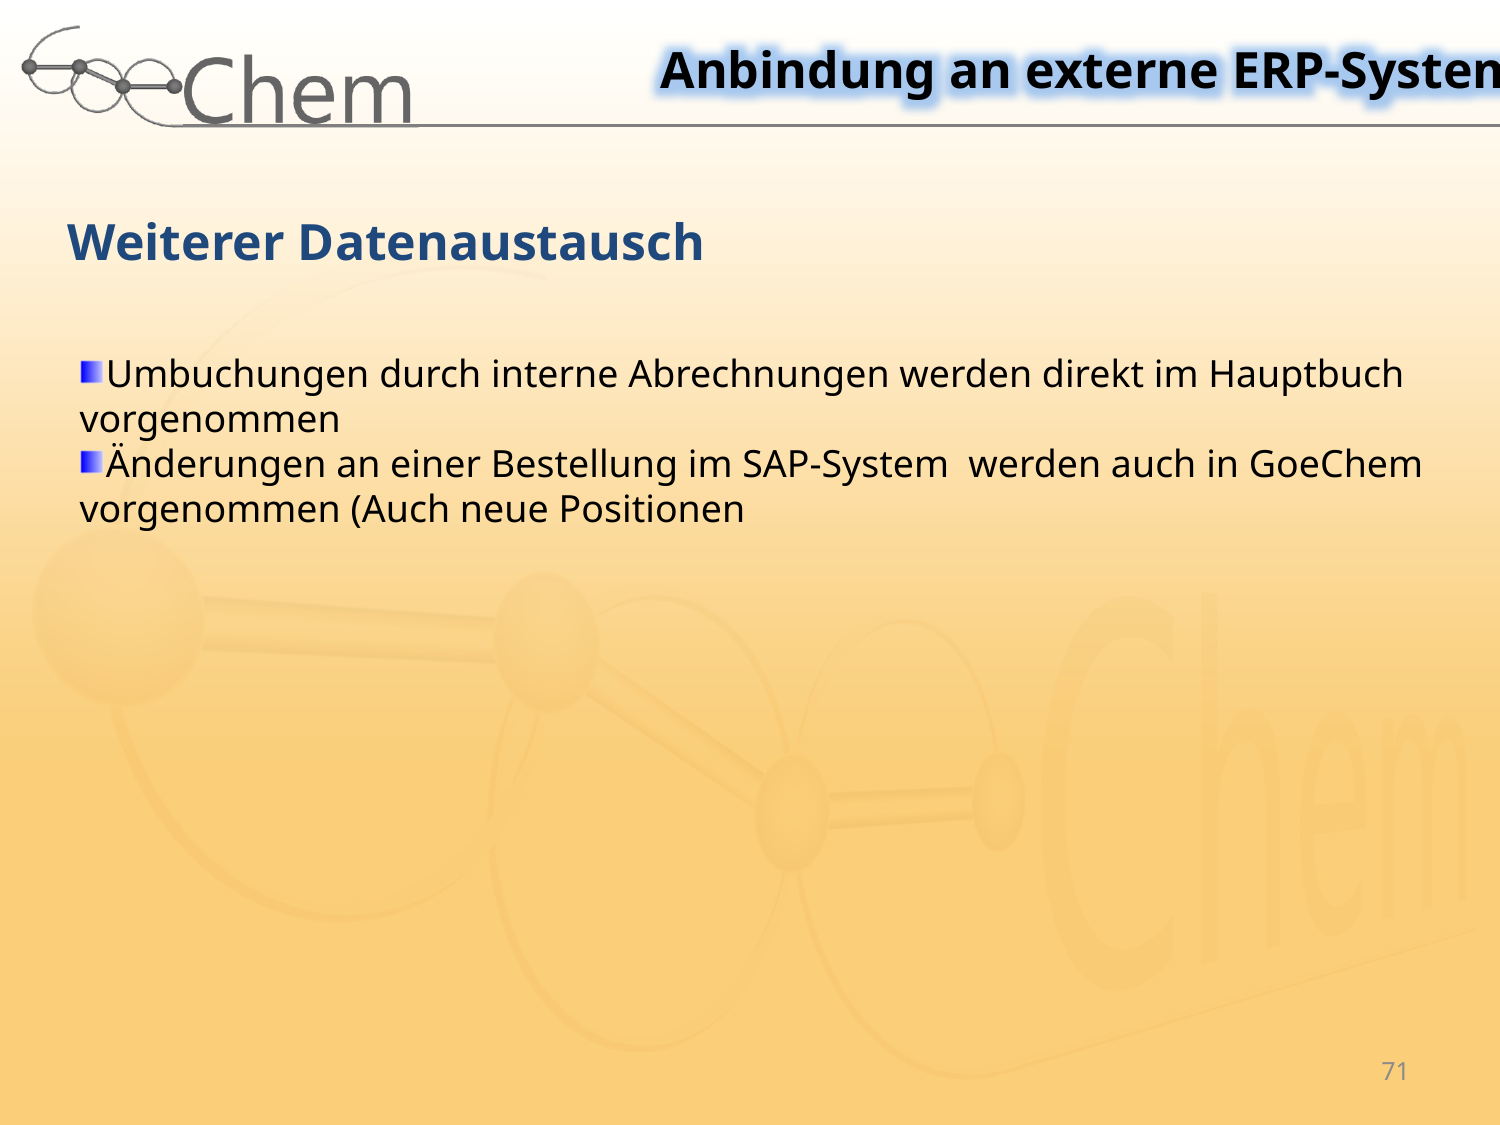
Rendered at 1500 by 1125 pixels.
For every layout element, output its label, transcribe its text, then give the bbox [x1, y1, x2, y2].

slide_number 71 [1074, 1042, 1425, 1103]
text_box Anbindung an externe ERP-Systeme [645, 30, 1500, 106]
text_box Weiterer Datenaustausch [53, 203, 1436, 278]
text_box Umbuchungen durch interne Abrechnungen werden direkt im Hauptbuch vorgenommen Änderungen an einer Bestellung im SAP-System werden auch in GoeChem vorgenommen (Auch neue Positionen [64, 342, 1447, 538]
picture [0, 0, 1500, 1125]
